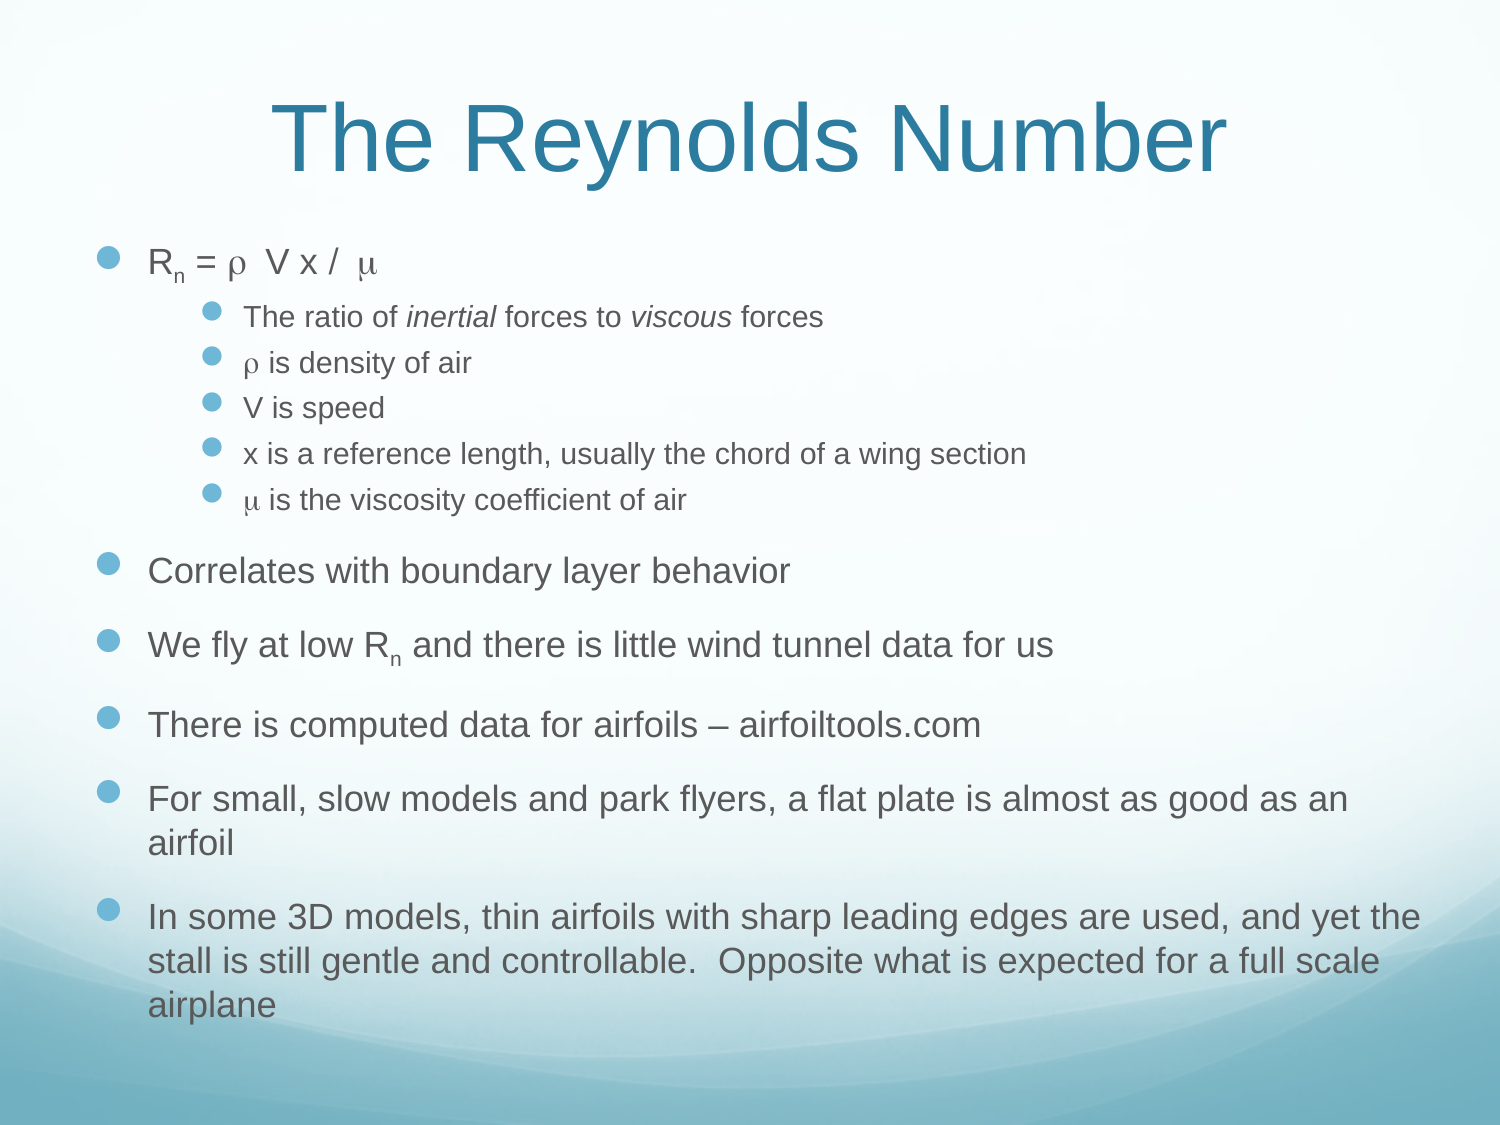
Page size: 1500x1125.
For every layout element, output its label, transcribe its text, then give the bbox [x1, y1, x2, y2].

title The Reynolds Number [90, 65, 1410, 199]
list Rn = r V x / m The ratio of inertial forces to viscous forces r is density of air V is speed x is a reference length, usually the chord of a wing section m is the viscosity coefficient of air Correlates with boundary layer behavior We fly at low Rn and there is little wind tunnel data for us There is computed data for airfoils – airfoiltools.com For small, slow models and park flyers, a flat plate is almost as good as an airfoil In some 3D models, thin airfoils with sharp leading edges are used, and yet the stall is still gentle and controllable. Opposite what is expected for a full scale airplane [78, 230, 1453, 1035]
